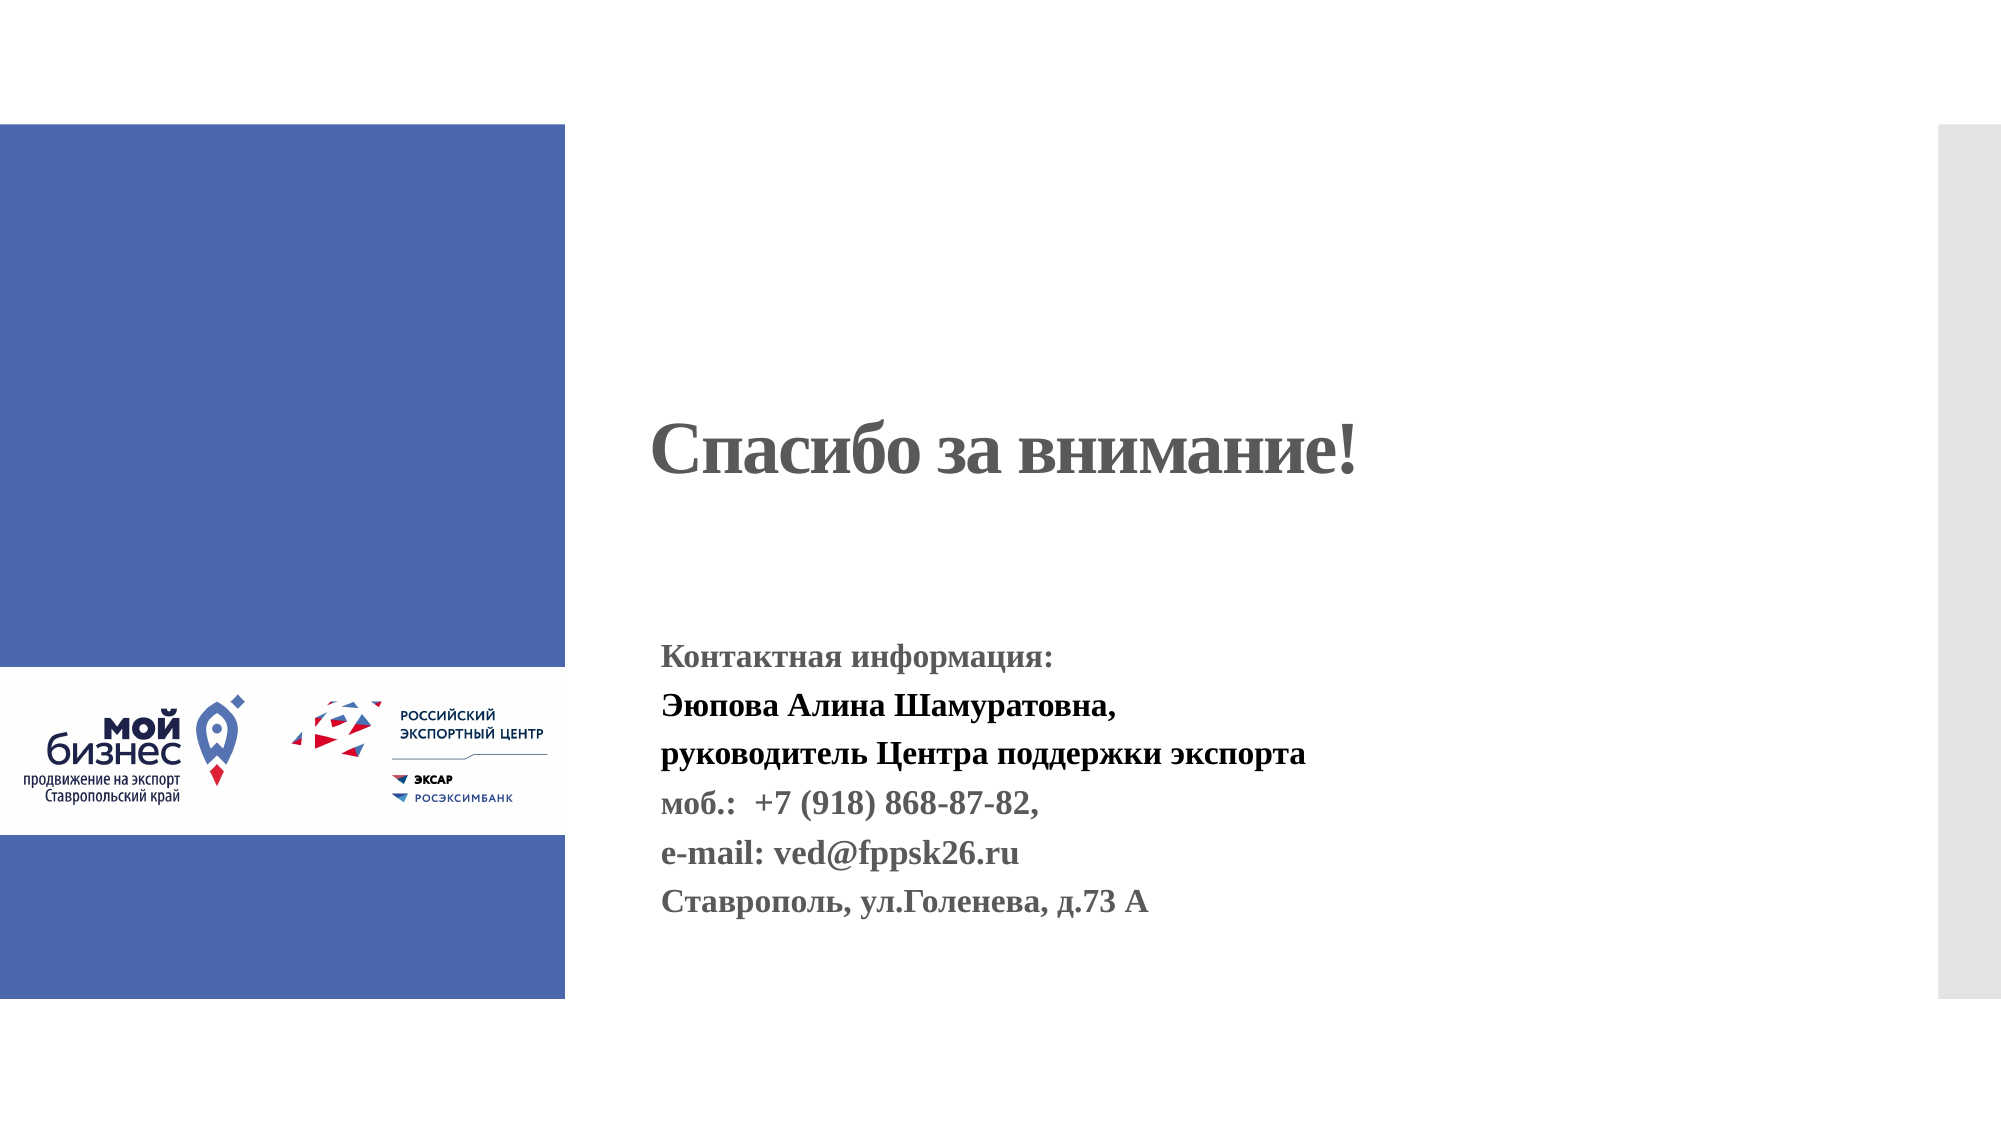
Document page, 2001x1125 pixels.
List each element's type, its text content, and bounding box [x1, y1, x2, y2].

picture [0, 667, 567, 835]
title Спасибо за внимание! [634, 129, 1868, 583]
list Контактная информация: Эюпова Алина Шамуратовна, руководитель Центра поддержки экспорта моб.: +7 (918) 868-87-82, e-mail: ved@fppsk26.ru Ставрополь, ул.Голенева, д.73 А [645, 618, 1507, 928]
